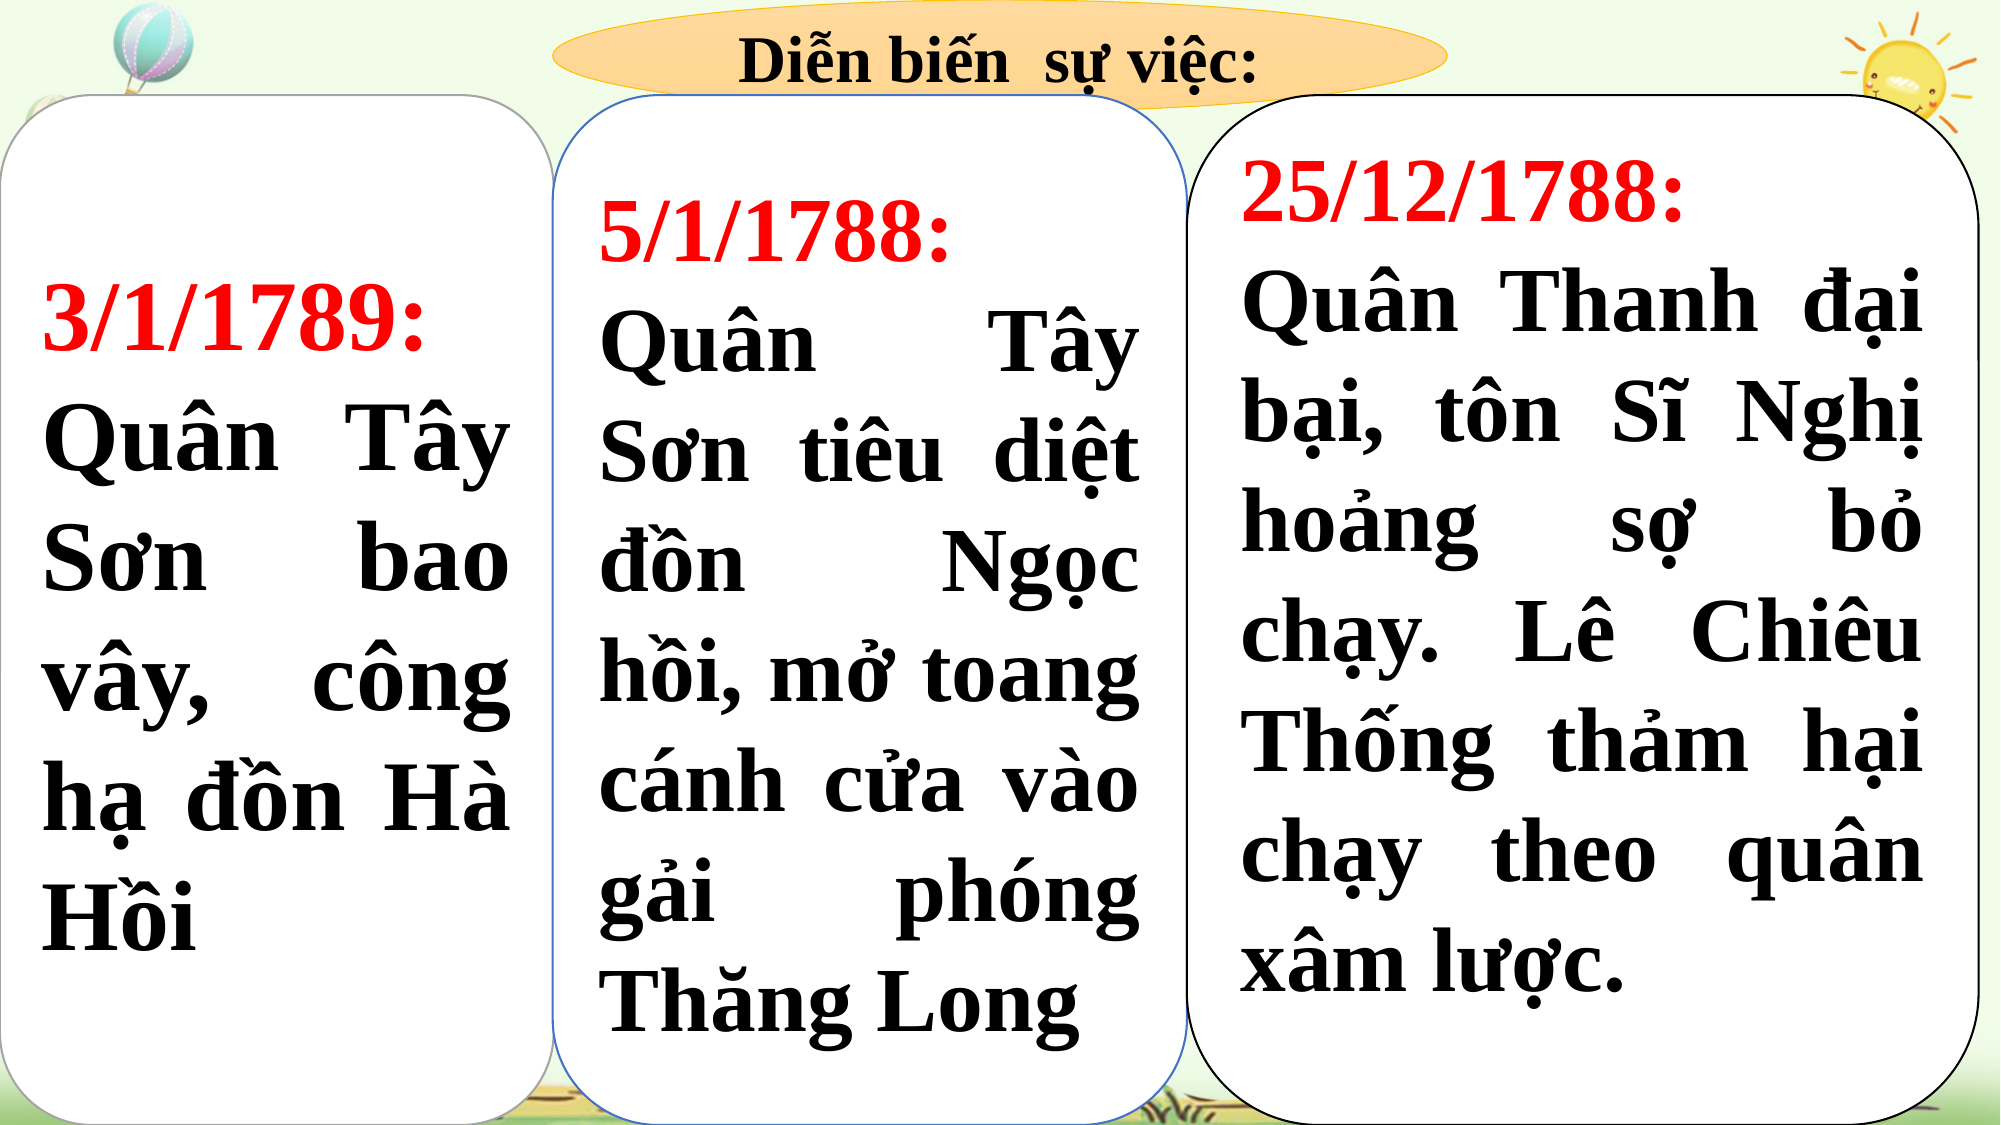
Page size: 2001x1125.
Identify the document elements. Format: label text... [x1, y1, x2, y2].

text_box 25/12/1788: Quân Thanh đại bại, tôn Sĩ Nghị hoảng sợ bỏ chạy. Lê Chiêu Thống thảm hại chạy theo quân xâm lược. [1185, 94, 1980, 1125]
picture [1139, 101, 1273, 198]
text_box Diễn biến sự việc: [552, 0, 1448, 110]
text_box 3/1/1789: Quân Tây Sơn bao vây, công hạ đồn Hà Hồi [0, 94, 554, 1125]
picture [481, 1046, 637, 1125]
picture [1102, 1022, 1295, 1125]
picture [0, 0, 894, 174]
picture [1106, 0, 2001, 1125]
text_box 5/1/1788: Quân Tây Sơn tiêu diệt đồn Ngọc hồi, mở toang cánh cửa vào gải phóng Thăng Long [551, 94, 1188, 1125]
picture [0, 1053, 72, 1125]
